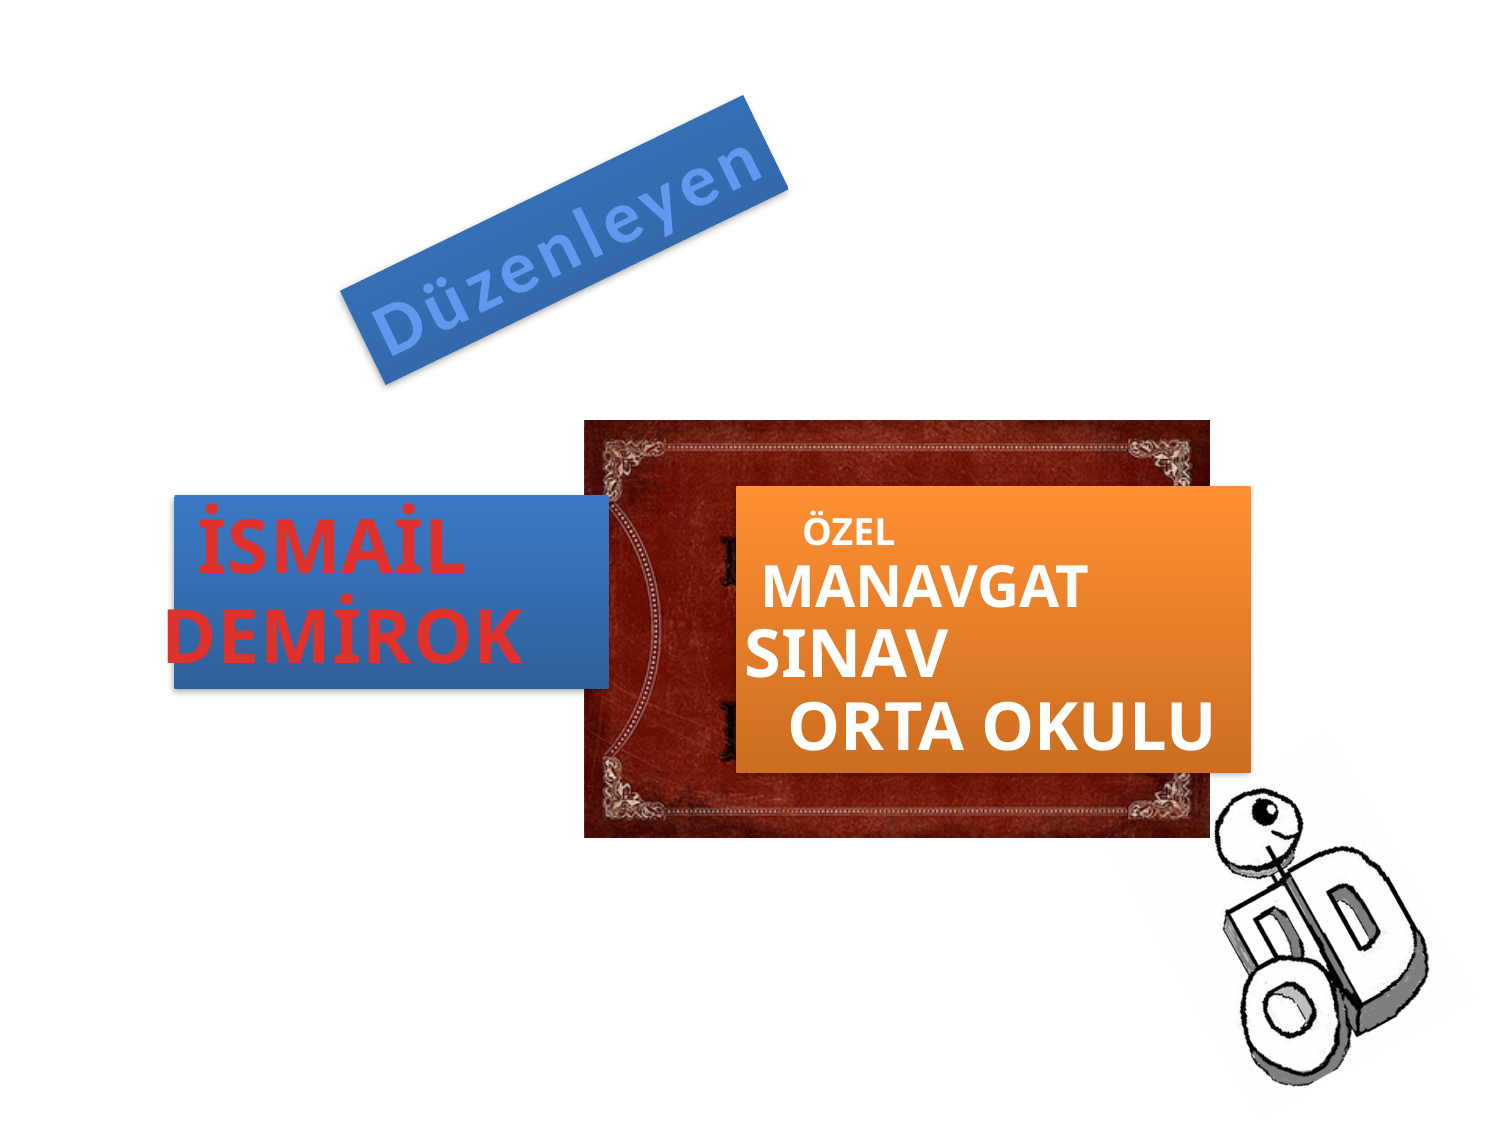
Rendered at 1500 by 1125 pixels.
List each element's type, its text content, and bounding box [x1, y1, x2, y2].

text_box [124, 420, 1210, 839]
text_box Düzenleyen [339, 94, 789, 386]
picture [1105, 728, 1481, 1124]
